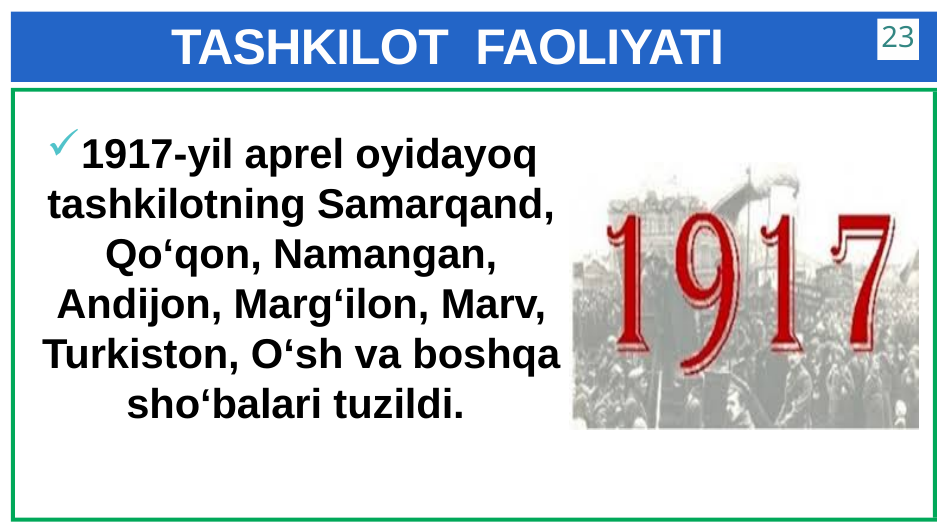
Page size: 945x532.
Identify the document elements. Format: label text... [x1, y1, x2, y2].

list 1917-yil aprel oyidayoq tashkilotning Samarqand, Qo‘qon, Namangan, Andijon, Marg‘ilon, Marv, Turkiston, O‘sh va boshqa sho‘balari tuzildi. [23, 126, 561, 430]
picture [568, 162, 919, 430]
text_box 23 [877, 18, 919, 60]
title TASHKILOT FAOLIYATI [17, 17, 878, 82]
